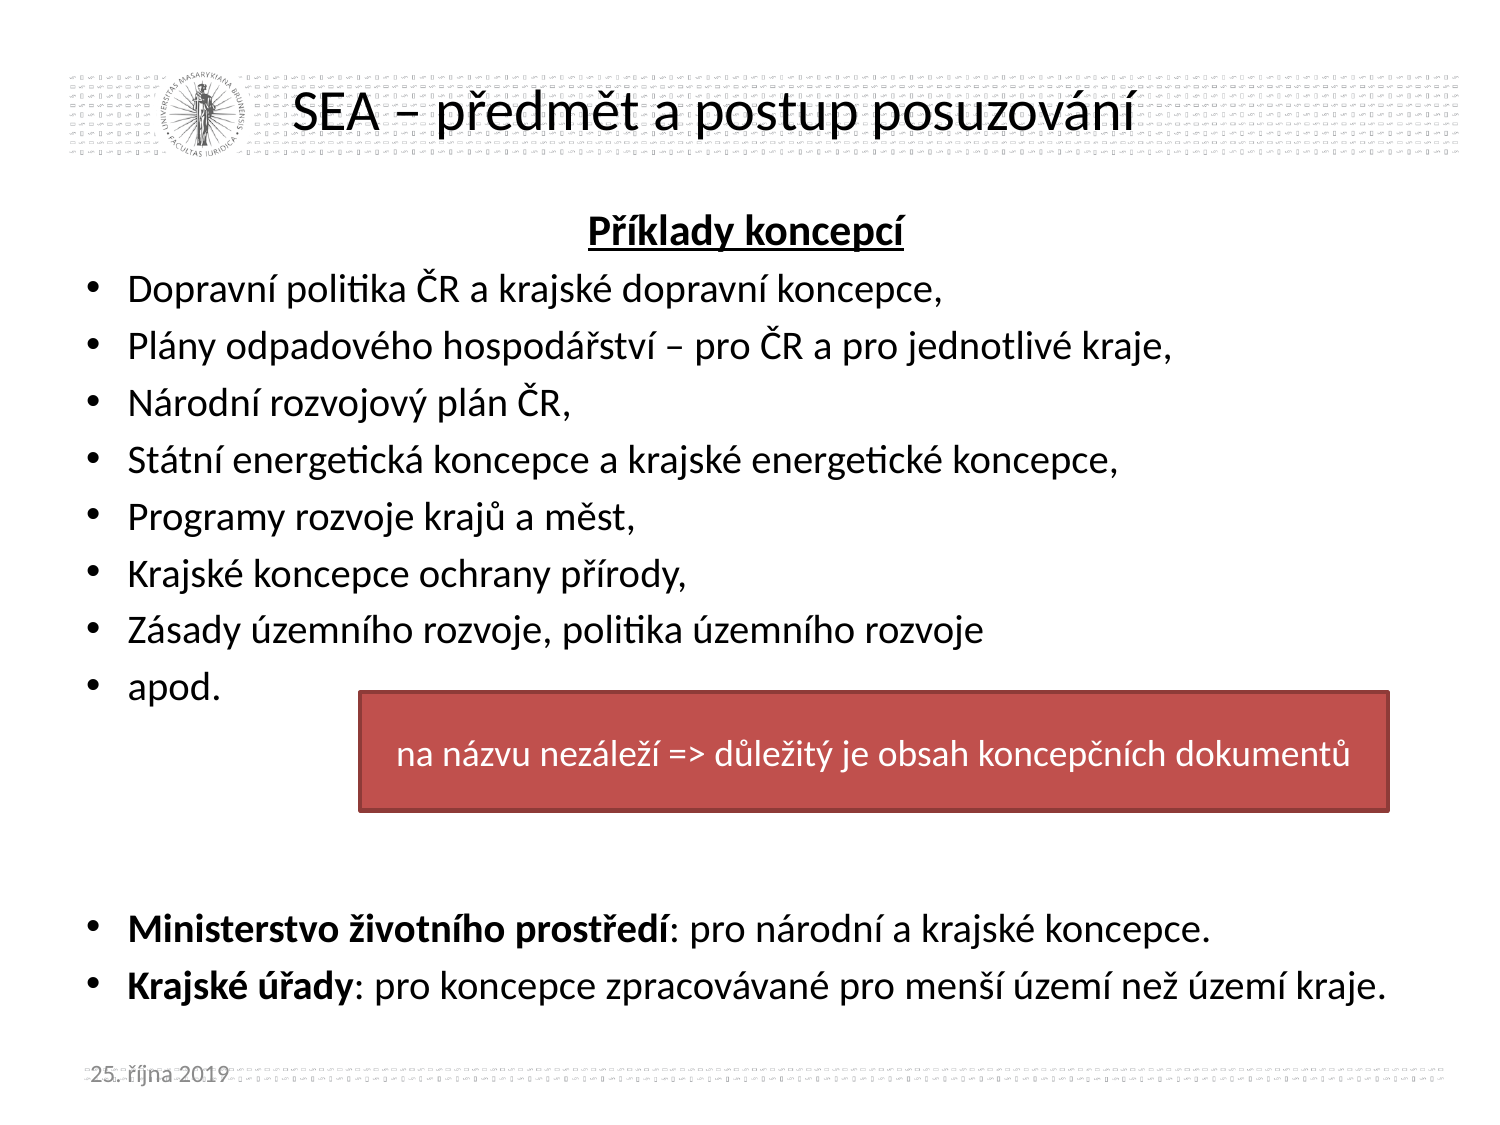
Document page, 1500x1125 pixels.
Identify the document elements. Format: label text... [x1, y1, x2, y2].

picture [0, 42, 1500, 200]
picture [13, 1039, 1500, 1116]
text_box na názvu nezáleží => důležitý je obsah koncepčních dokumentů [358, 690, 1390, 813]
list Příklady koncepcí Dopravní politika ČR a krajské dopravní koncepce, Plány odpadového hospodářství – pro ČR a pro jednotlivé kraje, Národní rozvojový plán ČR, Státní energetická koncepce a krajské energetické koncepce, Programy rozvoje krajů a měst, Krajské koncepce ochrany přírody, Zásady územního rozvoje, politika územního rozvoje apod. Ministerstvo životního prostředí: pro národní a krajské koncepce. Krajské úřady: pro koncepce zpracovávané pro menší území než území kraje. [71, 208, 1422, 1030]
